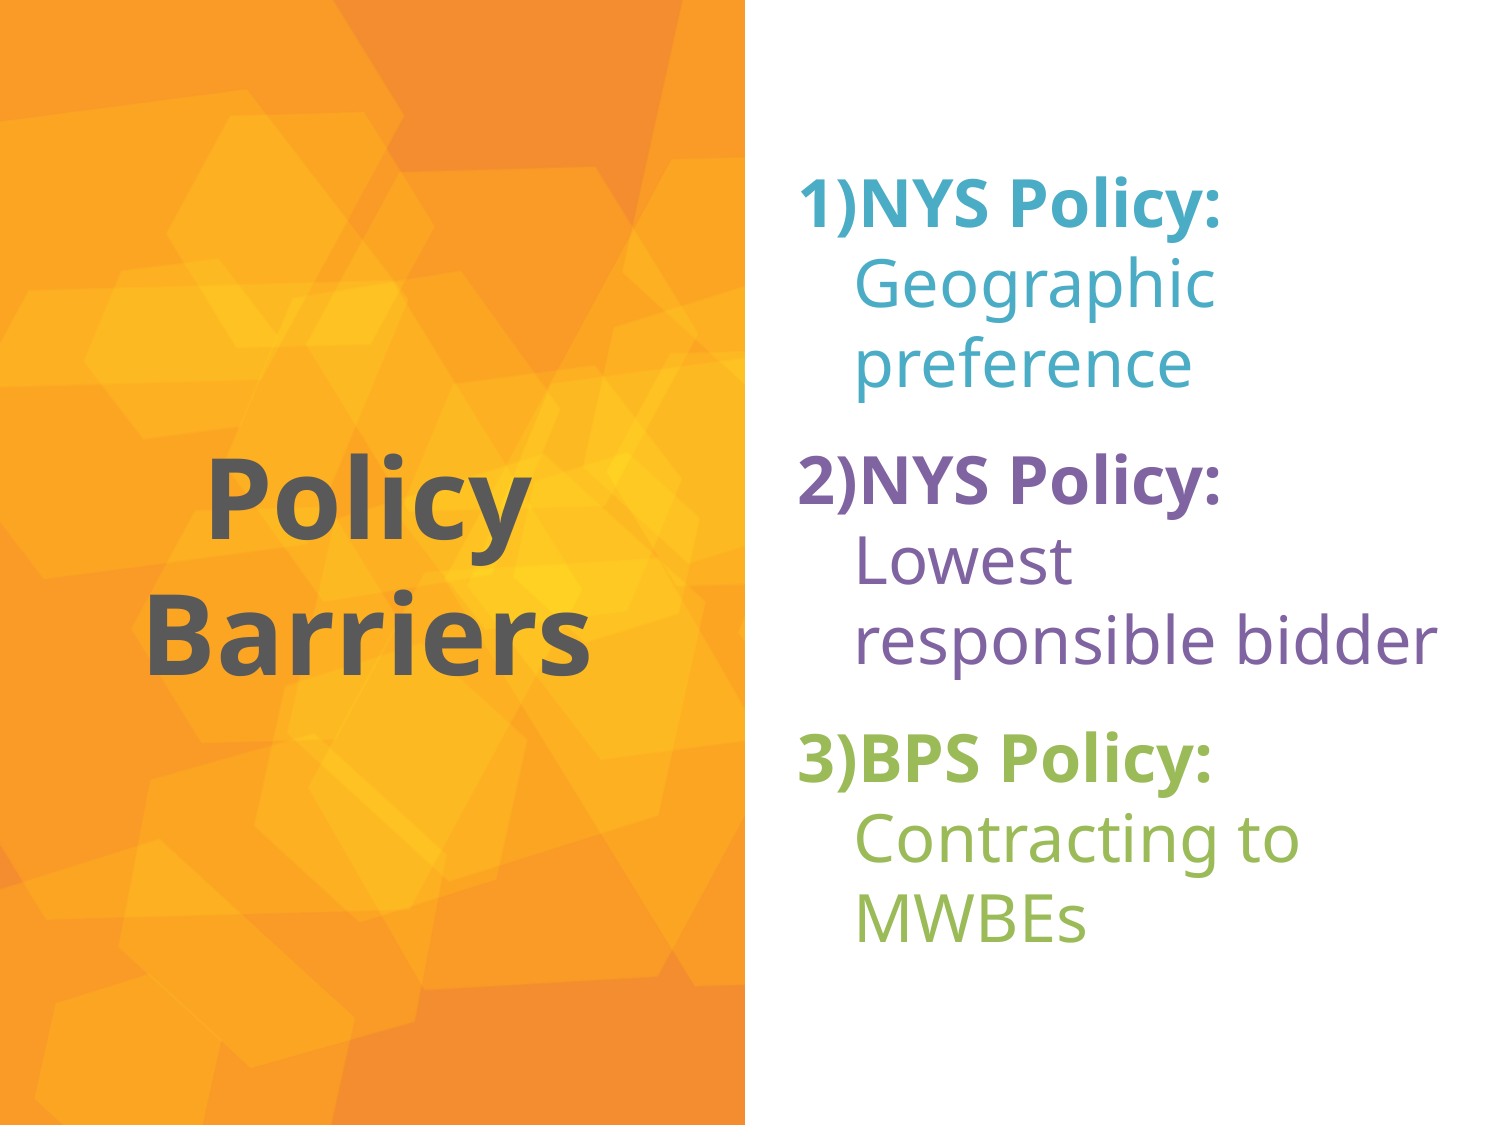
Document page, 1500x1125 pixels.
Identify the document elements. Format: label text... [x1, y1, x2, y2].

list Policy Barriers [105, 315, 631, 810]
text_box NYS Policy: Geographic preference NYS Policy: Lowest responsible bidder BPS Policy: Contracting to MWBEs [782, 153, 1463, 963]
